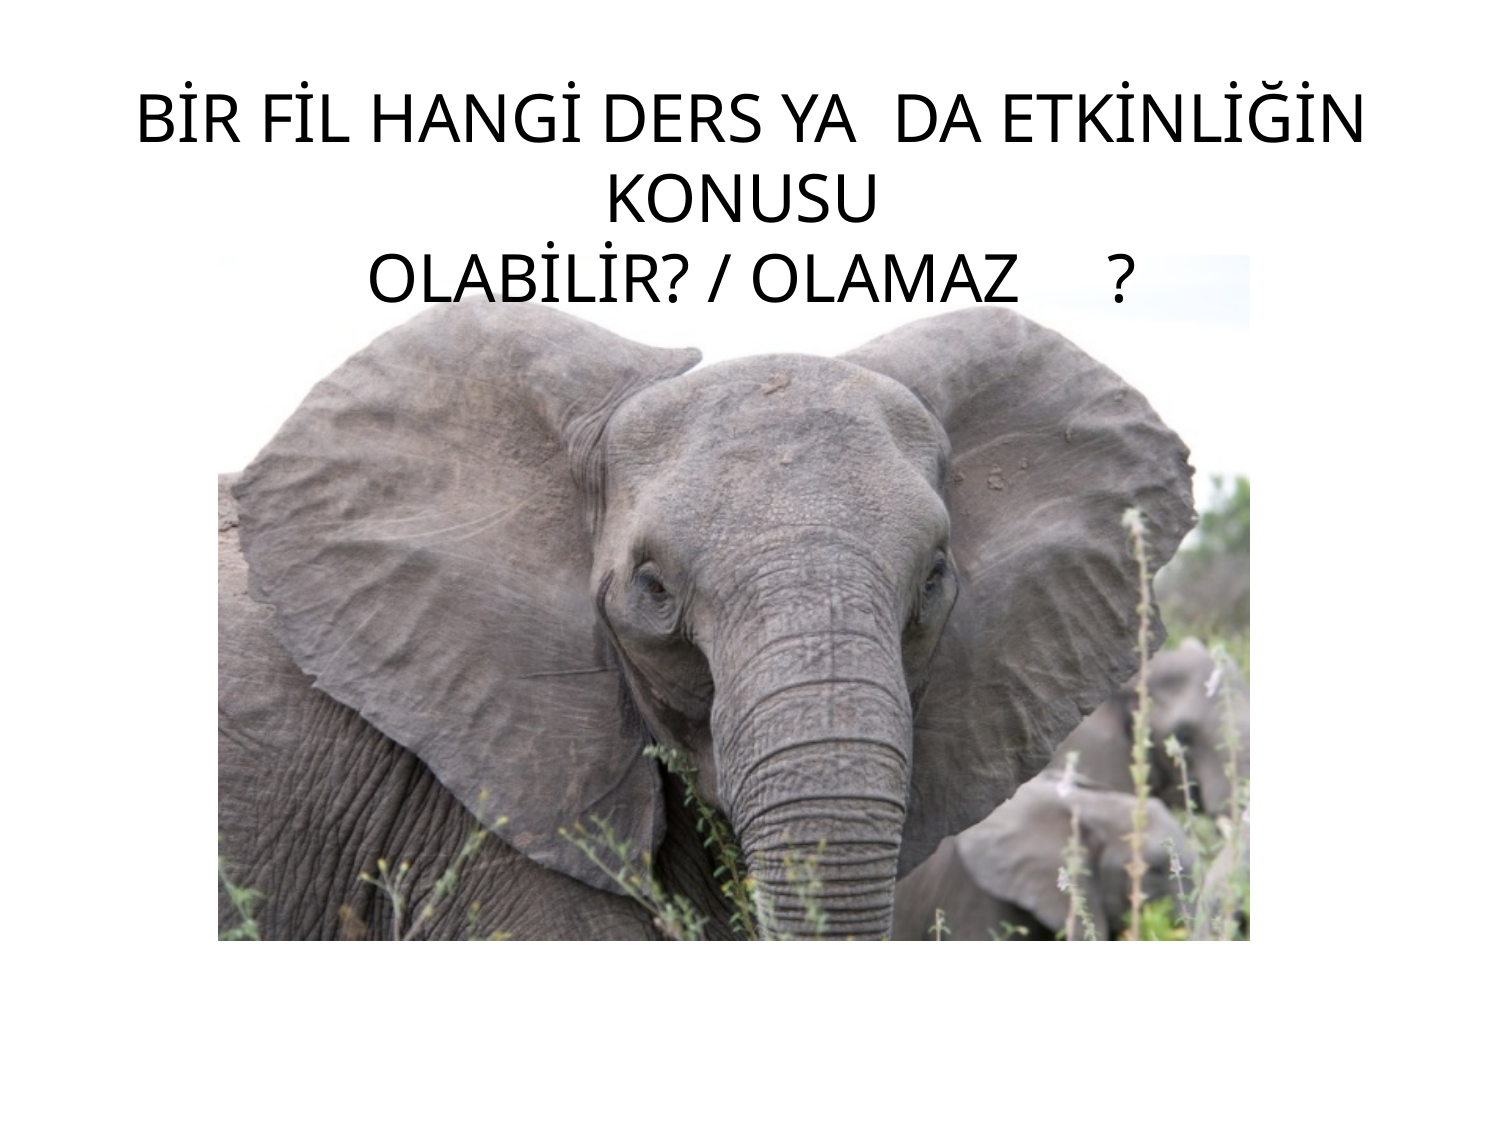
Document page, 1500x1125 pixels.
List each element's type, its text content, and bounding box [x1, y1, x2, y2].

picture [218, 255, 1251, 941]
title BİR FİL HANGİ DERS YA DA ETKİNLİĞİN KONUSU OLABİLİR? / OLAMAZ ? [76, 101, 1427, 290]
